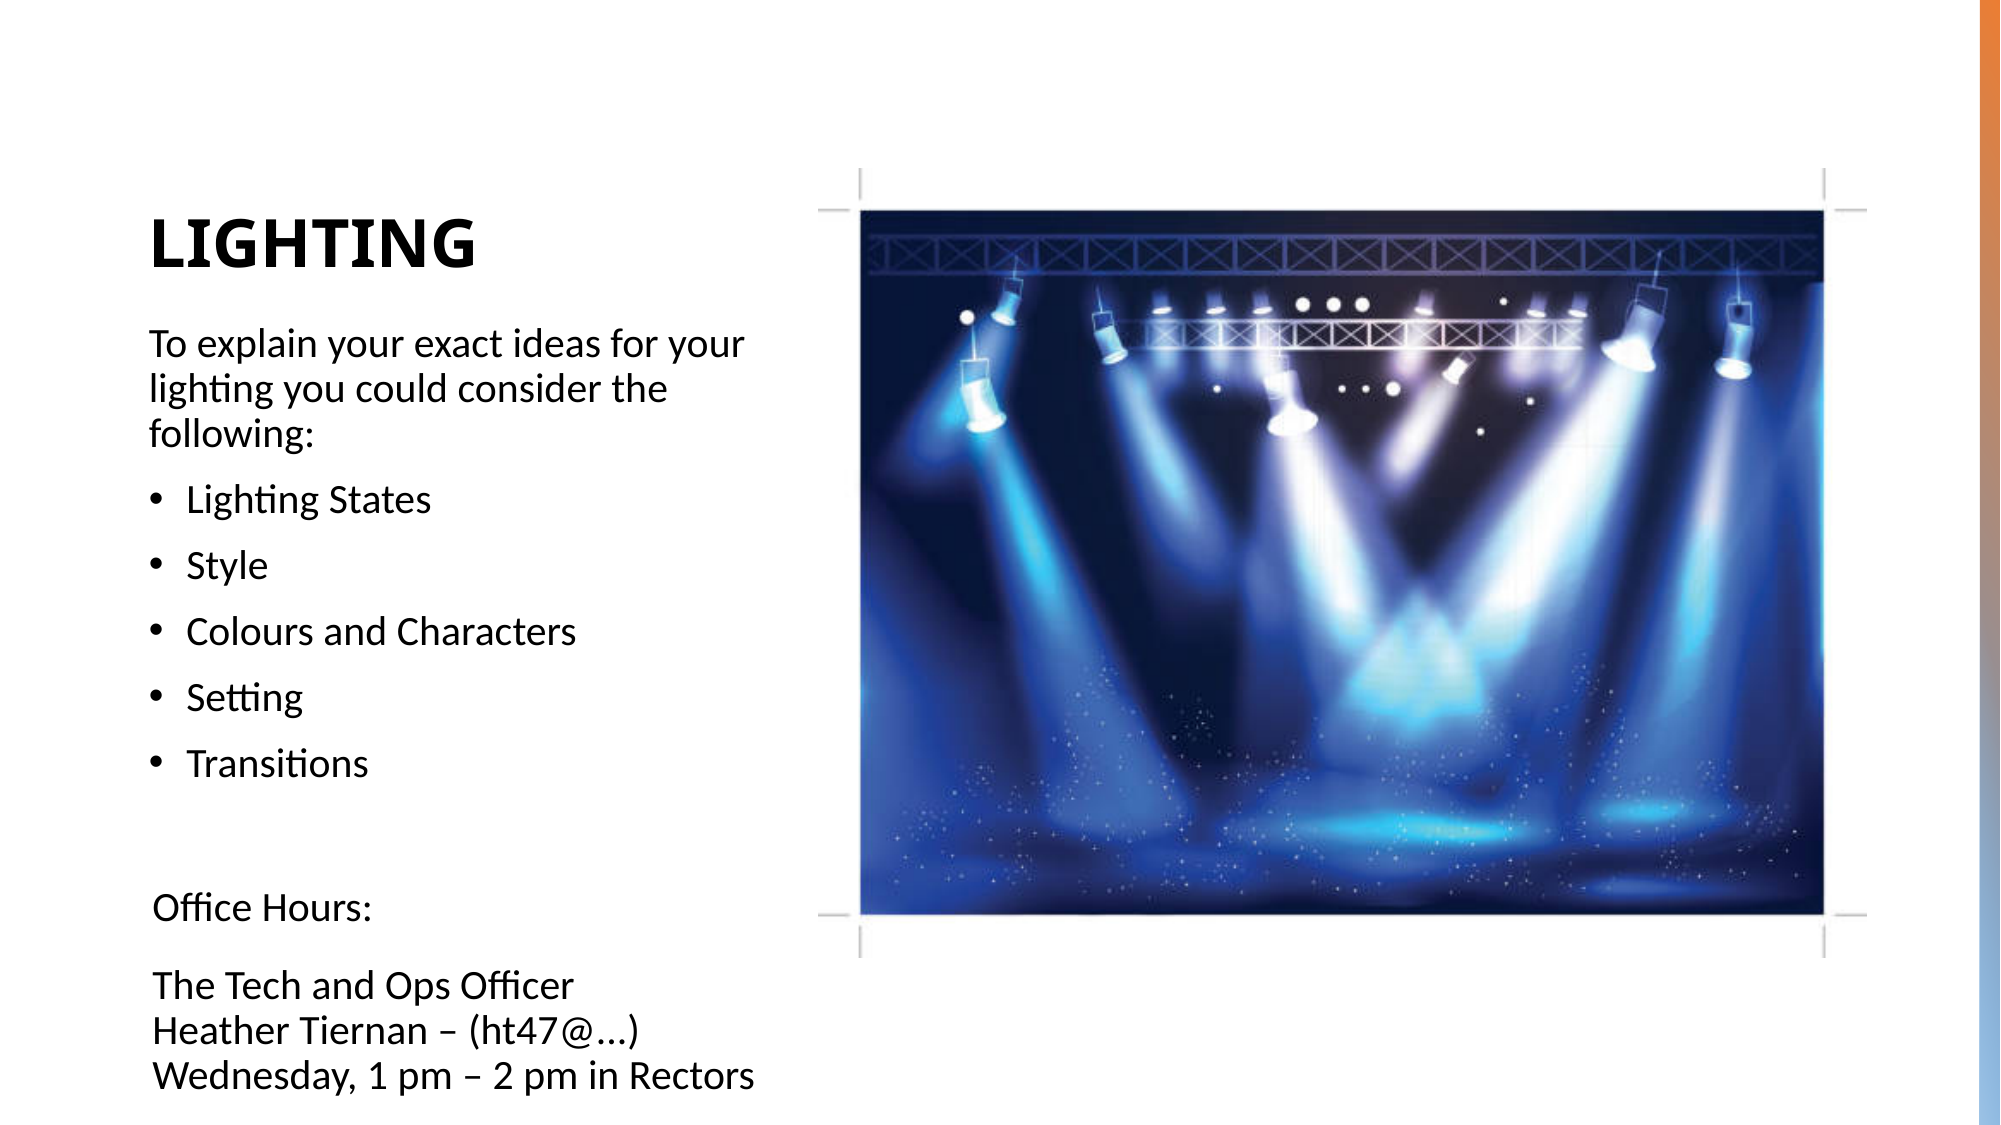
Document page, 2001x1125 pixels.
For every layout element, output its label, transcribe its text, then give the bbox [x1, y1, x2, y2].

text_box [1979, 0, 2000, 1125]
list To explain your exact ideas for your lighting you could consider the following: Lighting States Style Colours and Characters Setting Transitions Office Hours: The Tech and Ops Officer Heather Tiernan – (ht47@...) Wednesday, 1 pm – 2 pm in Rectors [133, 314, 808, 880]
title LIGHTING [133, 168, 701, 290]
picture [818, 168, 1867, 958]
